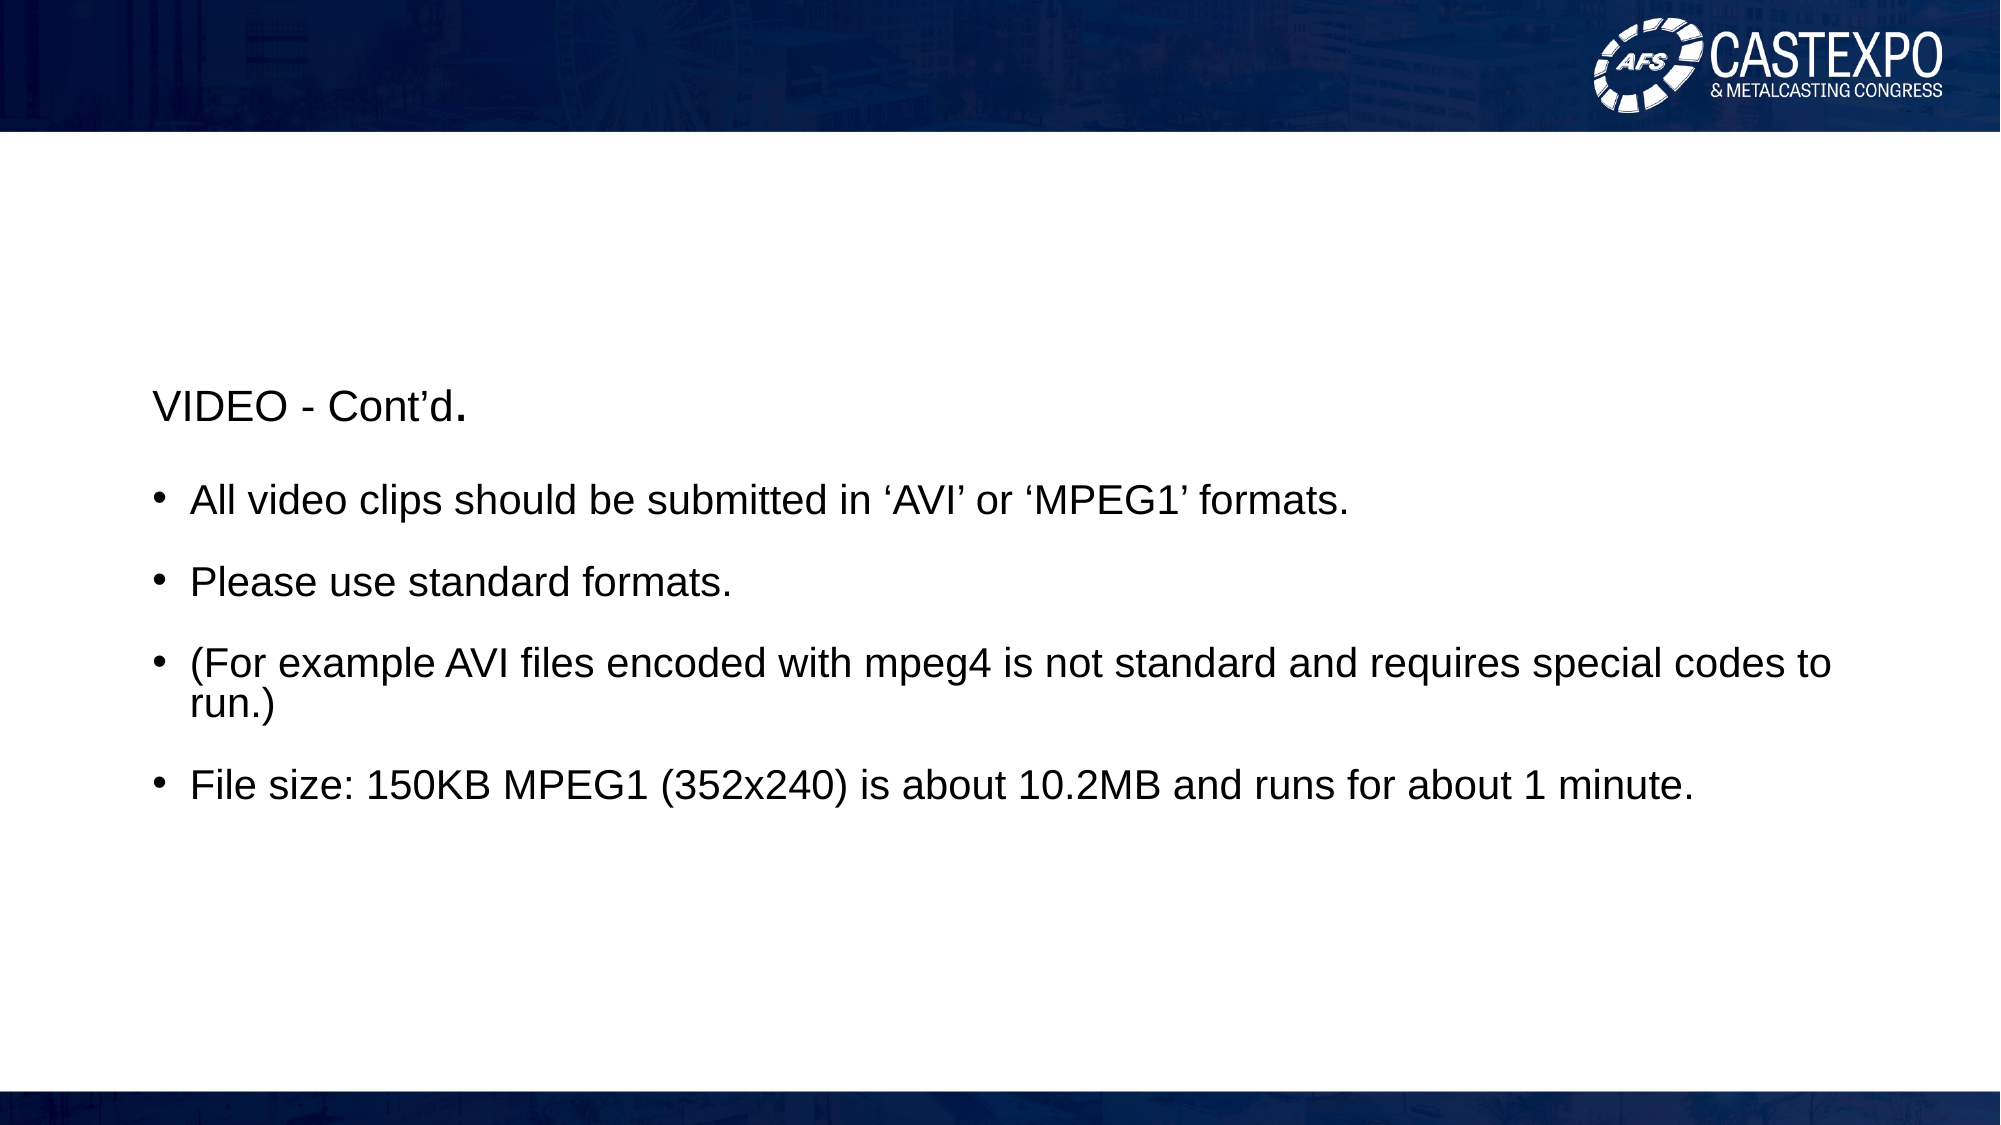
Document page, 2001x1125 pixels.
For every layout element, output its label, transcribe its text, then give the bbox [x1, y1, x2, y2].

list VIDEO - Cont’d. All video clips should be submitted in ‘AVI’ or ‘MPEG1’ formats. Please use standard formats. (For example AVI files encoded with mpeg4 is not standard and requires special codes to run.) File size: 150KB MPEG1 (352x240) is about 10.2MB and runs for about 1 minute. [137, 369, 1863, 1045]
picture [0, 0, 2000, 1125]
